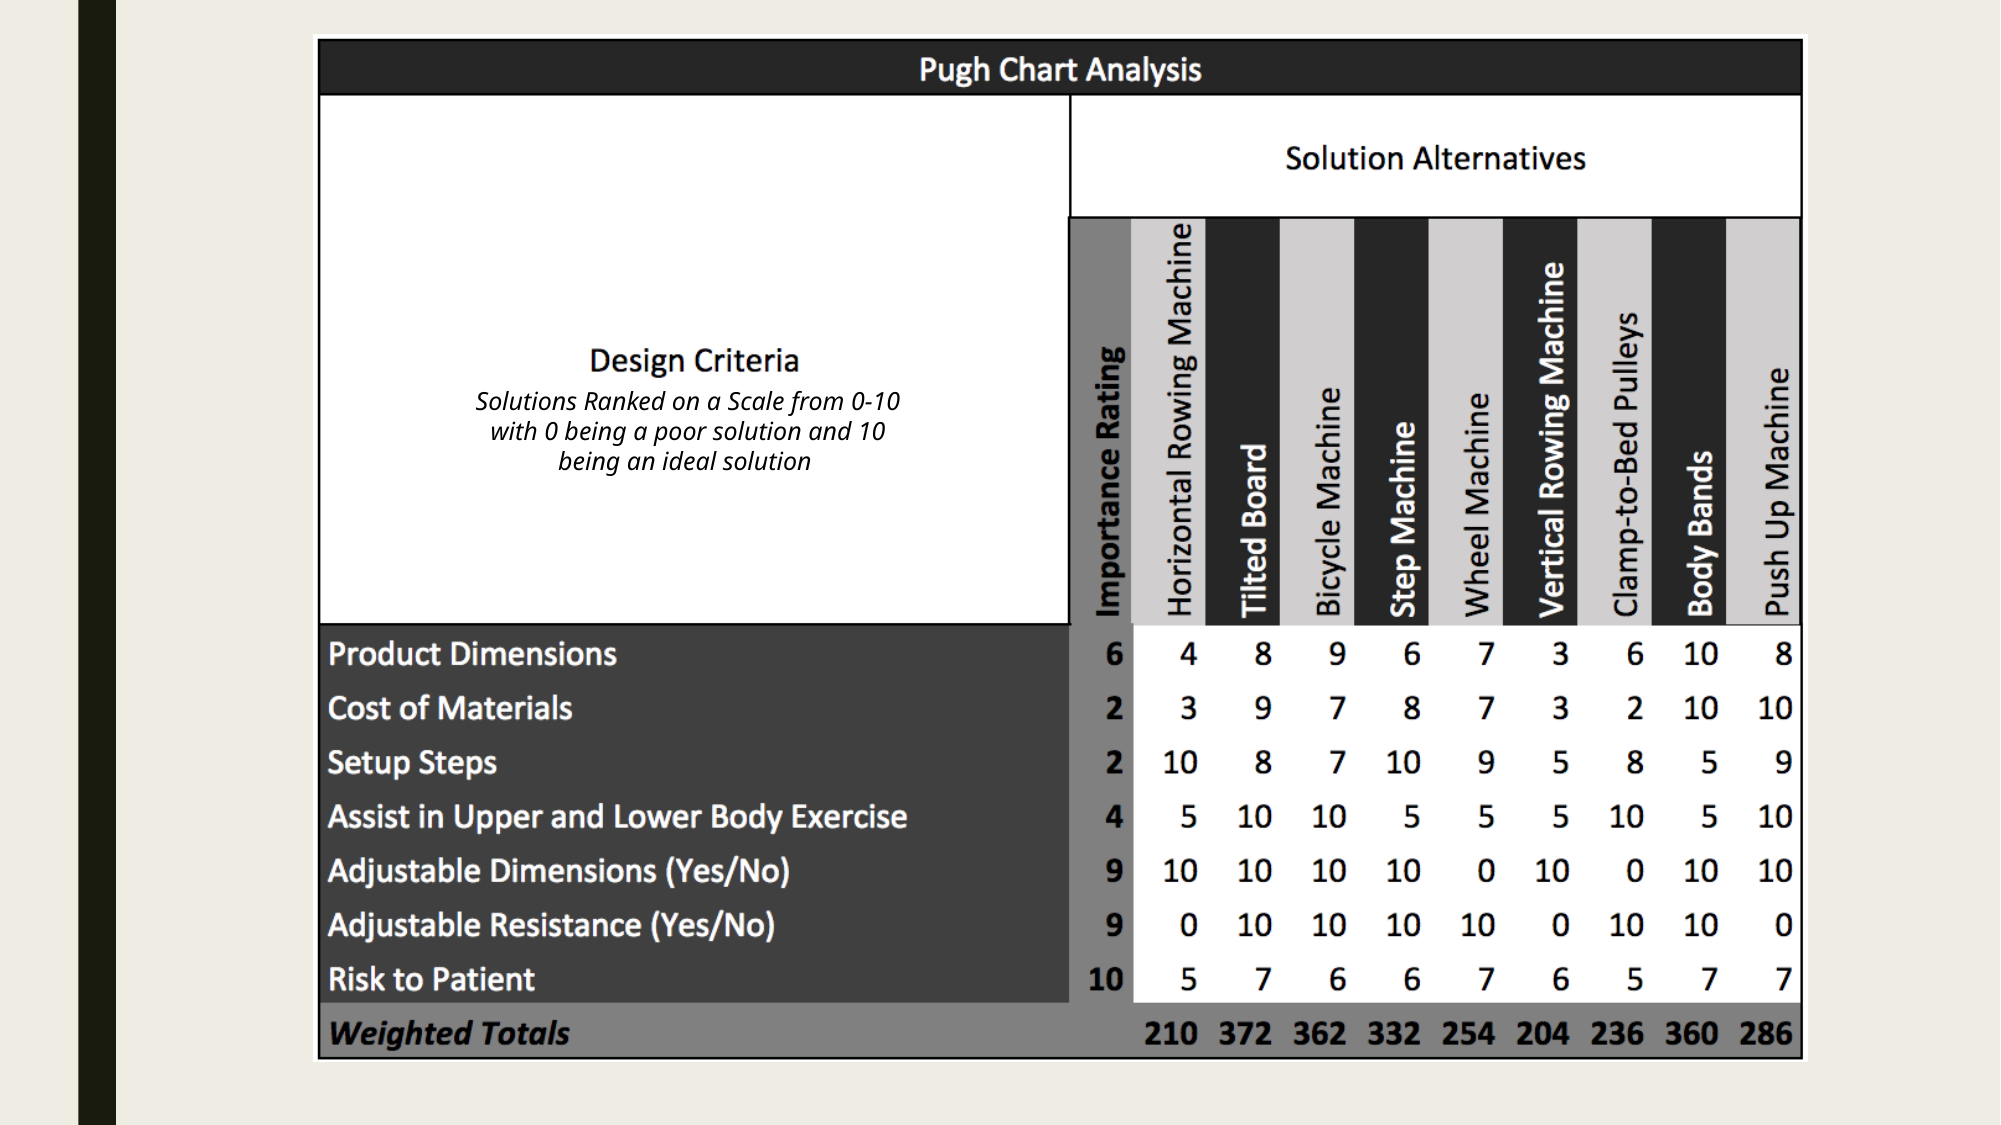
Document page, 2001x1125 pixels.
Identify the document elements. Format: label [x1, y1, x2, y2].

picture [313, 34, 1808, 1062]
